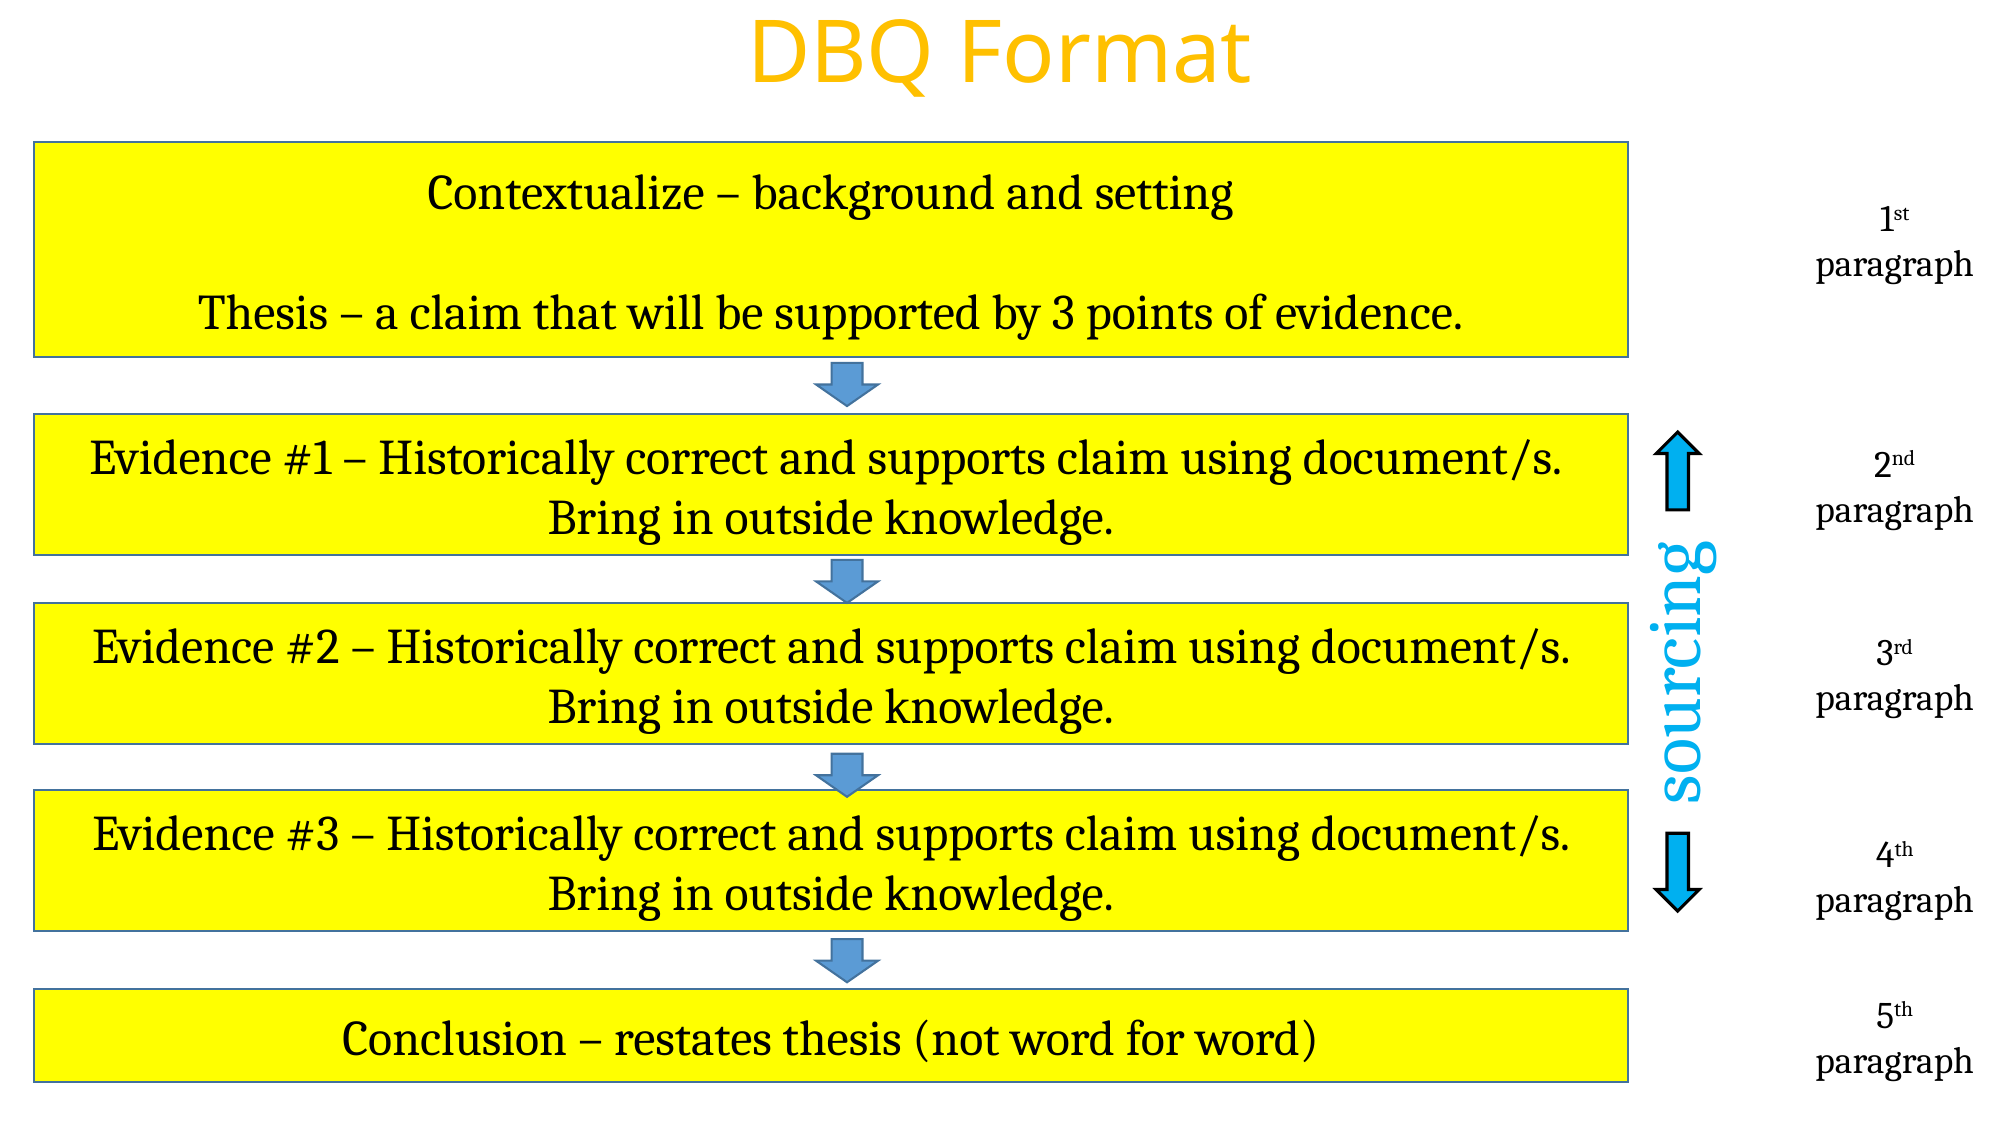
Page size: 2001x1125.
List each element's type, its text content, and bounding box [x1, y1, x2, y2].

text_box [812, 558, 882, 605]
text_box Evidence #2 – Historically correct and supports claim using document/s. Bring in outside knowledge. [33, 602, 1617, 745]
text_box 5th paragraph [1789, 983, 2000, 1088]
text_box 3rd paragraph [1789, 620, 2000, 726]
text_box Contextualize – background and setting Thesis – a claim that will be supported by 3 points of evidence. [33, 141, 1629, 358]
text_box Evidence #3 – Historically correct and supports claim using document/s. Bring in outside knowledge. [33, 789, 1629, 932]
text_box [812, 752, 882, 799]
text_box Conclusion – restates thesis (not word for word) [33, 988, 1629, 1083]
text_box 1st paragraph [1789, 186, 2000, 292]
text_box [812, 938, 882, 984]
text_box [1617, 432, 1724, 912]
text_box Evidence #1 – Historically correct and supports claim using document/s. Bring in outside knowledge. [33, 413, 1629, 556]
text_box 2nd paragraph [1789, 432, 2000, 537]
title DBQ Format [0, 0, 2000, 110]
text_box [812, 361, 882, 408]
text_box 4th paragraph [1789, 823, 2000, 928]
